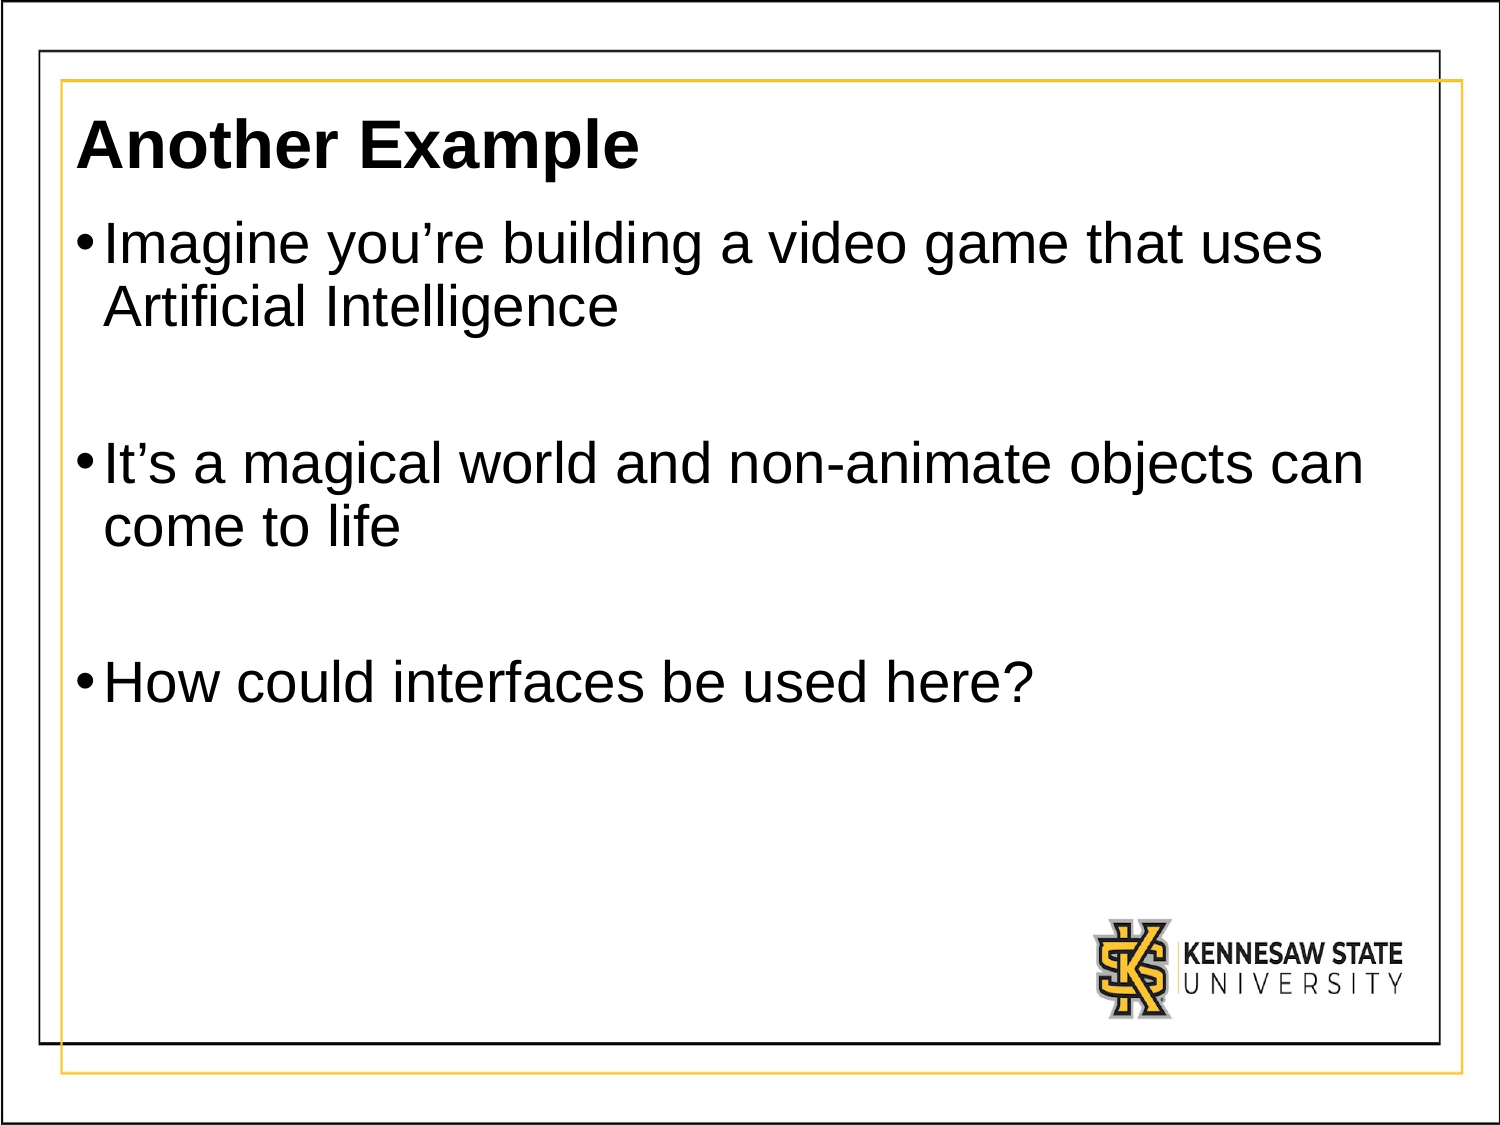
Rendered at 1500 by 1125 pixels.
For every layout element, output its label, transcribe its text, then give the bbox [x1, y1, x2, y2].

title Another Example [60, 83, 1442, 205]
picture [0, 0, 1500, 1125]
list Imagine you’re building a video game that uses Artificial Intelligence It’s a magical world and non-animate objects can come to life How could interfaces be used here? [60, 205, 1442, 1029]
